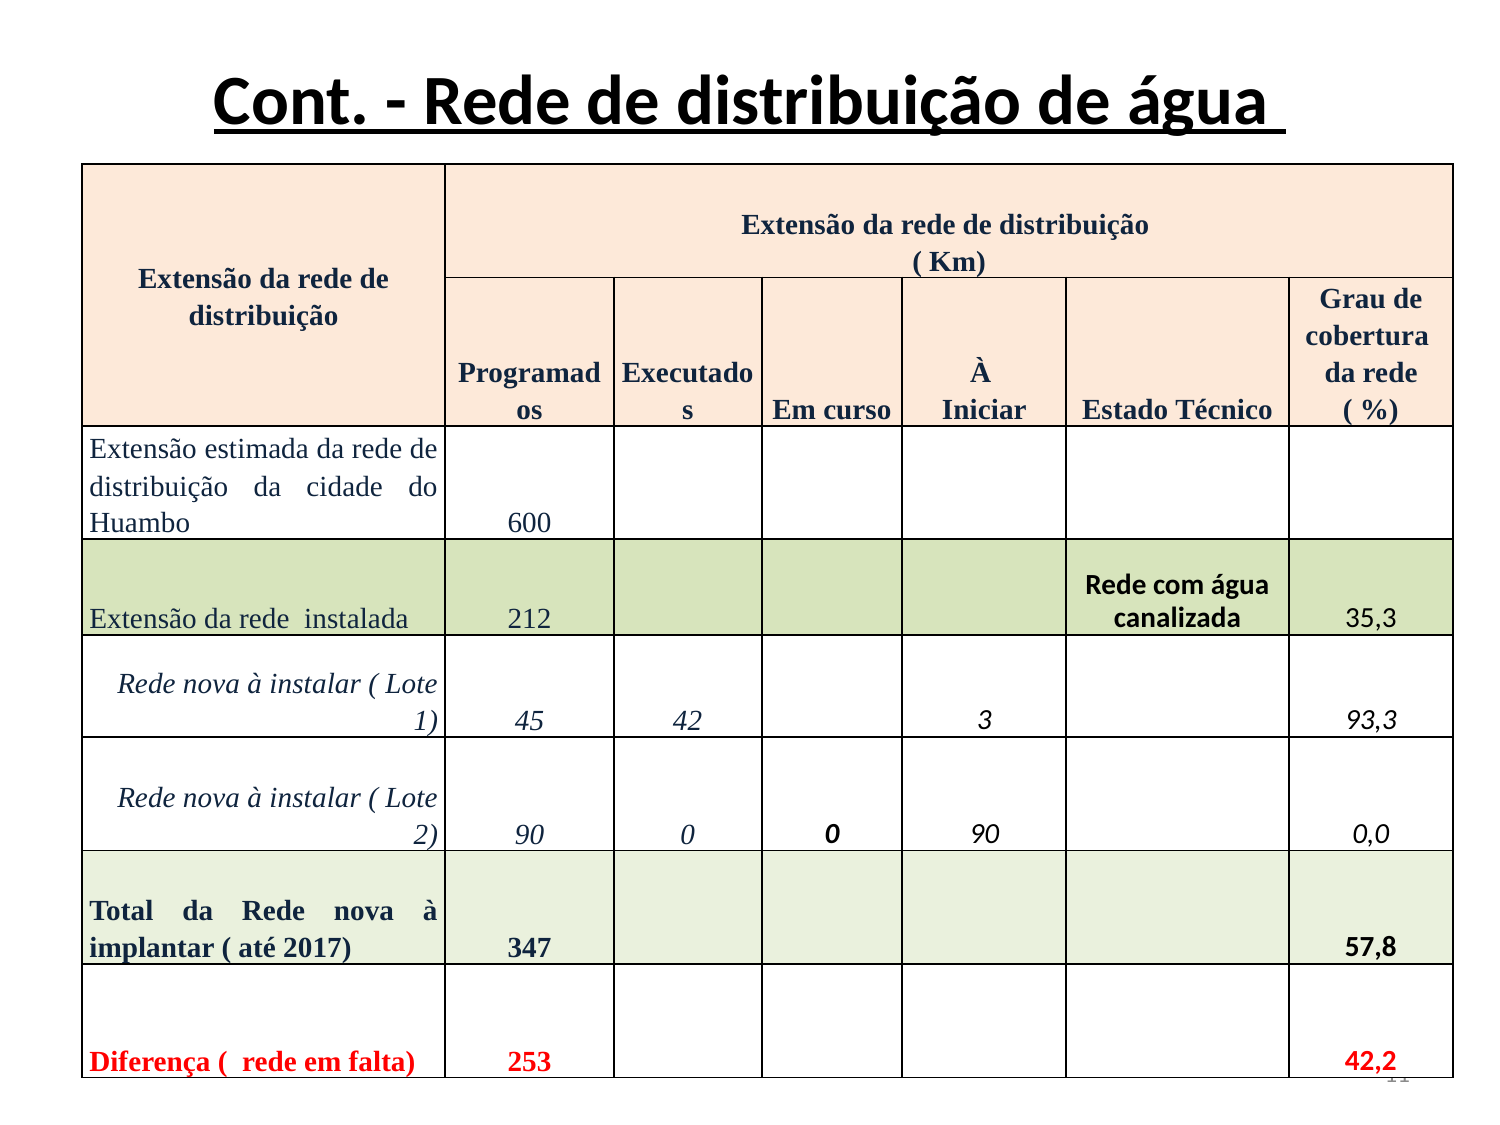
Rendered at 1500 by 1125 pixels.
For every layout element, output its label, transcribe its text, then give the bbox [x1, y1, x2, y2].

table_cell 3 [903, 636, 1065, 736]
table_cell [903, 540, 1065, 634]
table_cell 0,0 [1290, 738, 1452, 850]
table_cell Em curso [763, 278, 901, 425]
table_cell Executados [615, 278, 761, 425]
table_cell [763, 427, 901, 538]
table_cell [763, 636, 901, 736]
table_cell [1067, 636, 1288, 736]
title Cont. - Rede de distribuição de água [75, 45, 1425, 233]
table_cell 253 [446, 965, 613, 1077]
table_cell [615, 540, 761, 634]
table_cell [615, 427, 761, 538]
table_cell Extensão da rede instalada [83, 540, 444, 634]
table_cell Rede com água canalizada [1067, 540, 1288, 634]
table_cell 0 [615, 738, 761, 850]
table_cell [763, 540, 901, 634]
table_cell À Iniciar [903, 278, 1065, 425]
table_cell [1290, 427, 1452, 538]
table_cell [903, 427, 1065, 538]
table_cell [1067, 965, 1288, 1077]
table_cell 93,3 [1290, 636, 1452, 736]
table_cell 600 [446, 427, 613, 538]
table_cell 42,2 [1290, 965, 1452, 1077]
table_cell [763, 965, 901, 1077]
table_cell 57,8 [1290, 851, 1452, 963]
table_header Extensão da rede de distribuição [83, 165, 444, 425]
table_header Extensão da rede de distribuição ( Km) [446, 165, 1452, 277]
table_cell [1067, 851, 1288, 963]
table_cell Grau de cobertura da rede ( %) [1290, 278, 1452, 425]
table_cell Programados [446, 278, 613, 425]
table_cell 42 [615, 636, 761, 736]
table_cell Diferença ( rede em falta) [83, 965, 444, 1077]
table_cell 90 [903, 738, 1065, 850]
table_cell Estado Técnico [1067, 278, 1288, 425]
table_cell 90 [446, 738, 613, 850]
table_cell Total da Rede nova à implantar ( até 2017) [83, 851, 444, 963]
table_cell Rede nova à instalar ( Lote 2) [83, 738, 444, 850]
table_cell Rede nova à instalar ( Lote 1) [83, 636, 444, 736]
table_cell [615, 965, 761, 1077]
table_cell [1067, 427, 1288, 538]
slide_number 11 [1074, 1042, 1425, 1103]
table_cell [1067, 738, 1288, 850]
table_cell 347 [446, 851, 613, 963]
table_cell [615, 851, 761, 963]
table_cell 45 [446, 636, 613, 736]
table_cell 0 [763, 738, 901, 850]
table_cell [763, 851, 901, 963]
table_cell 35,3 [1290, 540, 1452, 634]
table_cell [903, 851, 1065, 963]
table_cell [903, 965, 1065, 1077]
table_cell Extensão estimada da rede de distribuição da cidade do Huambo [83, 427, 444, 538]
table_cell 212 [446, 540, 613, 634]
